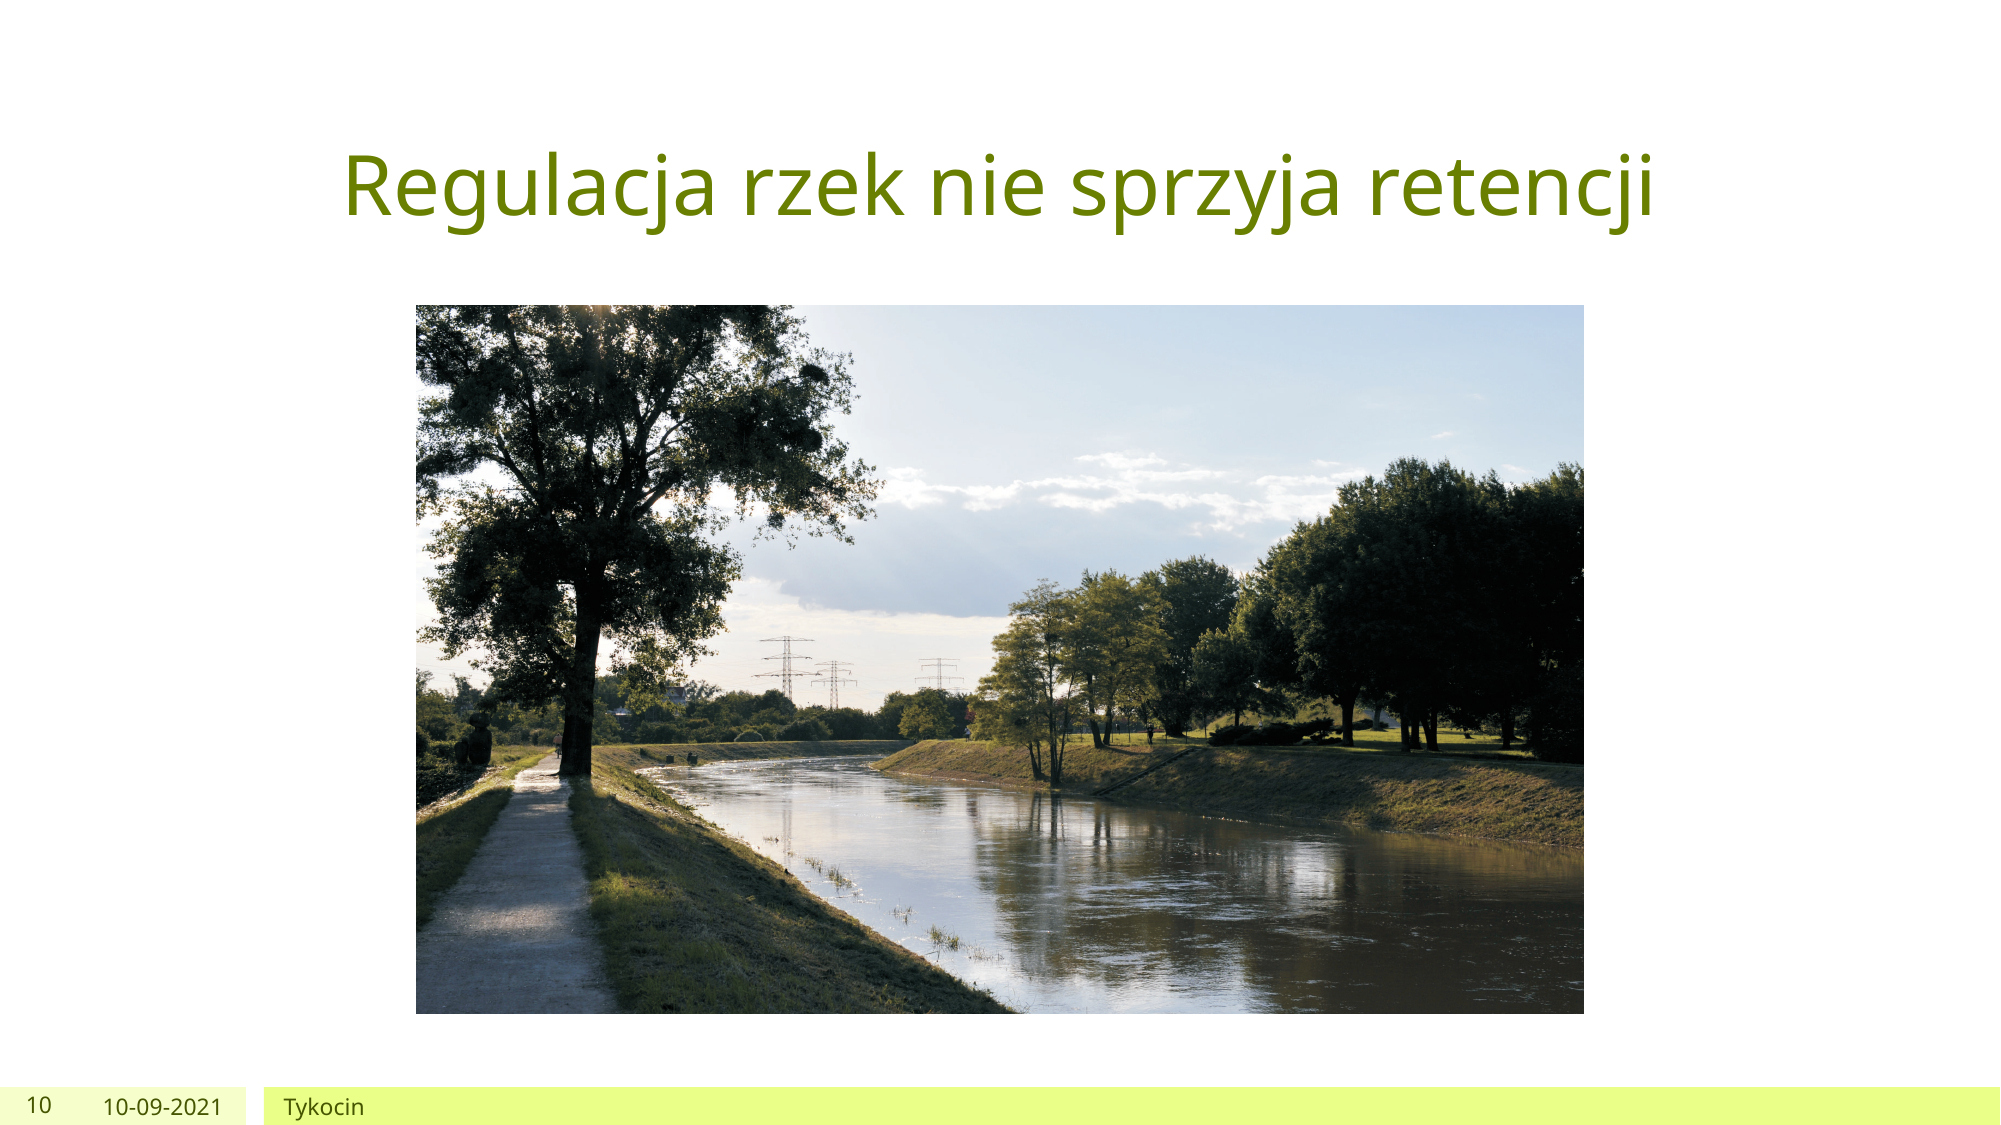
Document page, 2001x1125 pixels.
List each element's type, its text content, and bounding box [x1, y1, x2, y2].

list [416, 305, 1584, 1014]
footer Tykocin [268, 1087, 1769, 1125]
title Regulacja rzek nie sprzyja retencji [231, 45, 1769, 240]
slide_number 10 [0, 1087, 68, 1125]
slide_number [74, 1087, 239, 1125]
